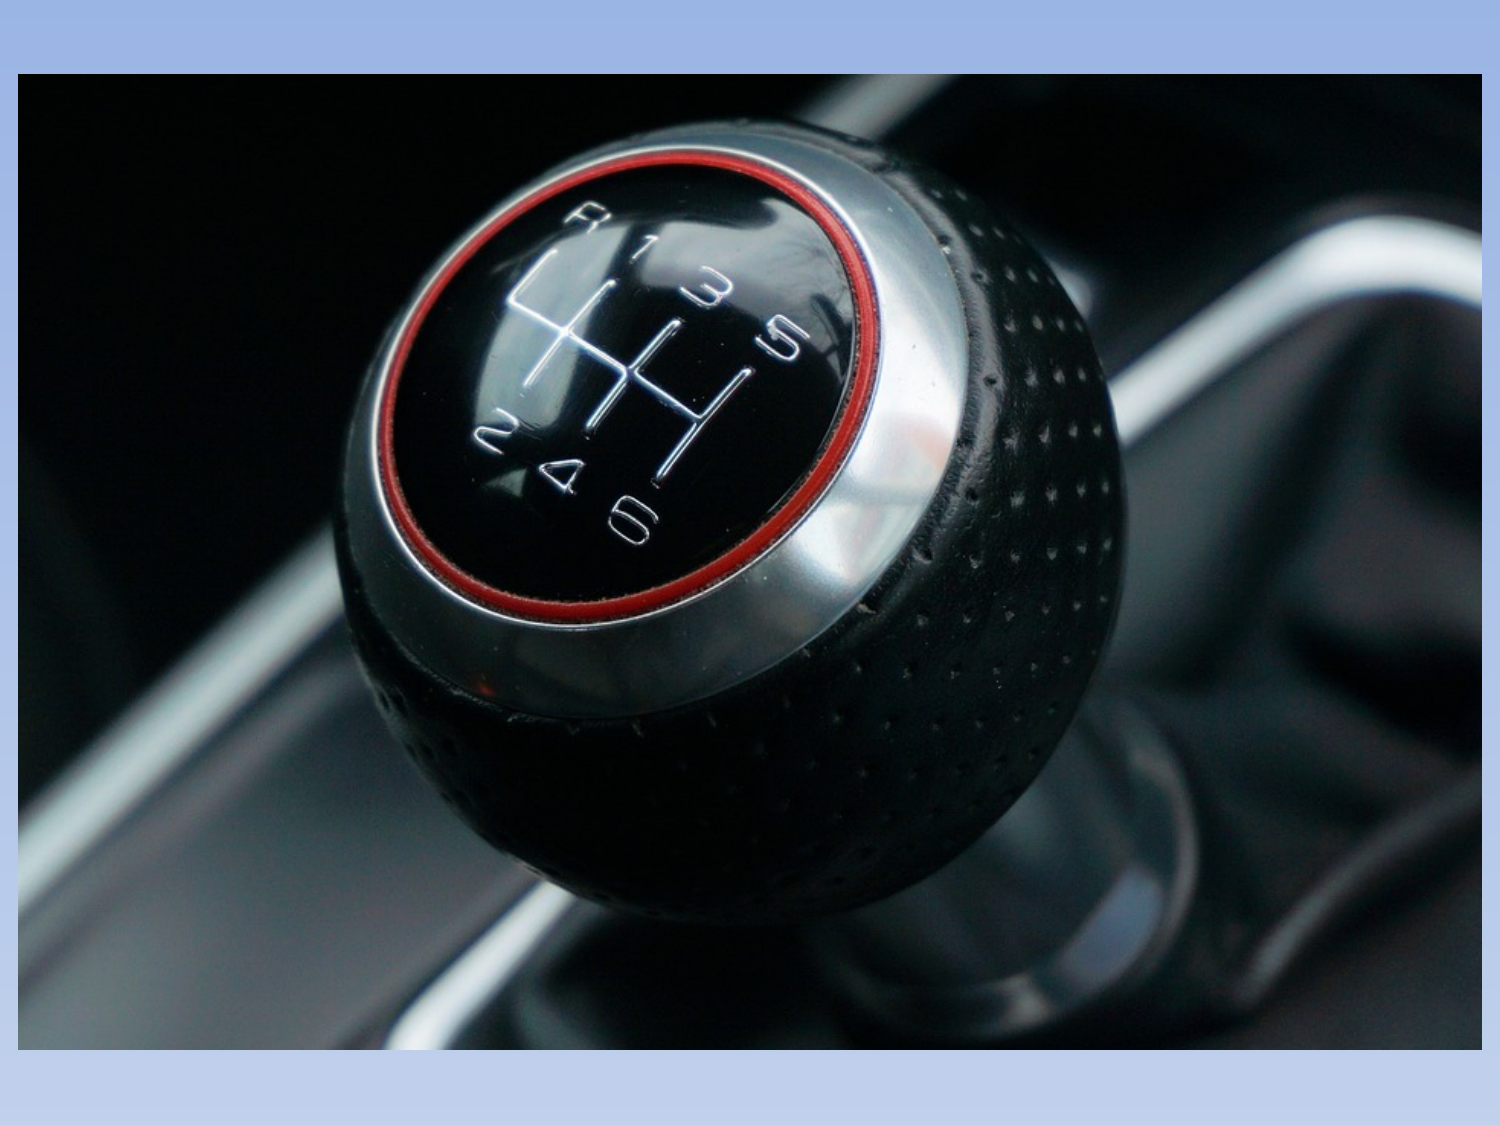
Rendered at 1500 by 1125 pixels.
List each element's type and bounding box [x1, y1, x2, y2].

picture [18, 74, 1482, 1051]
